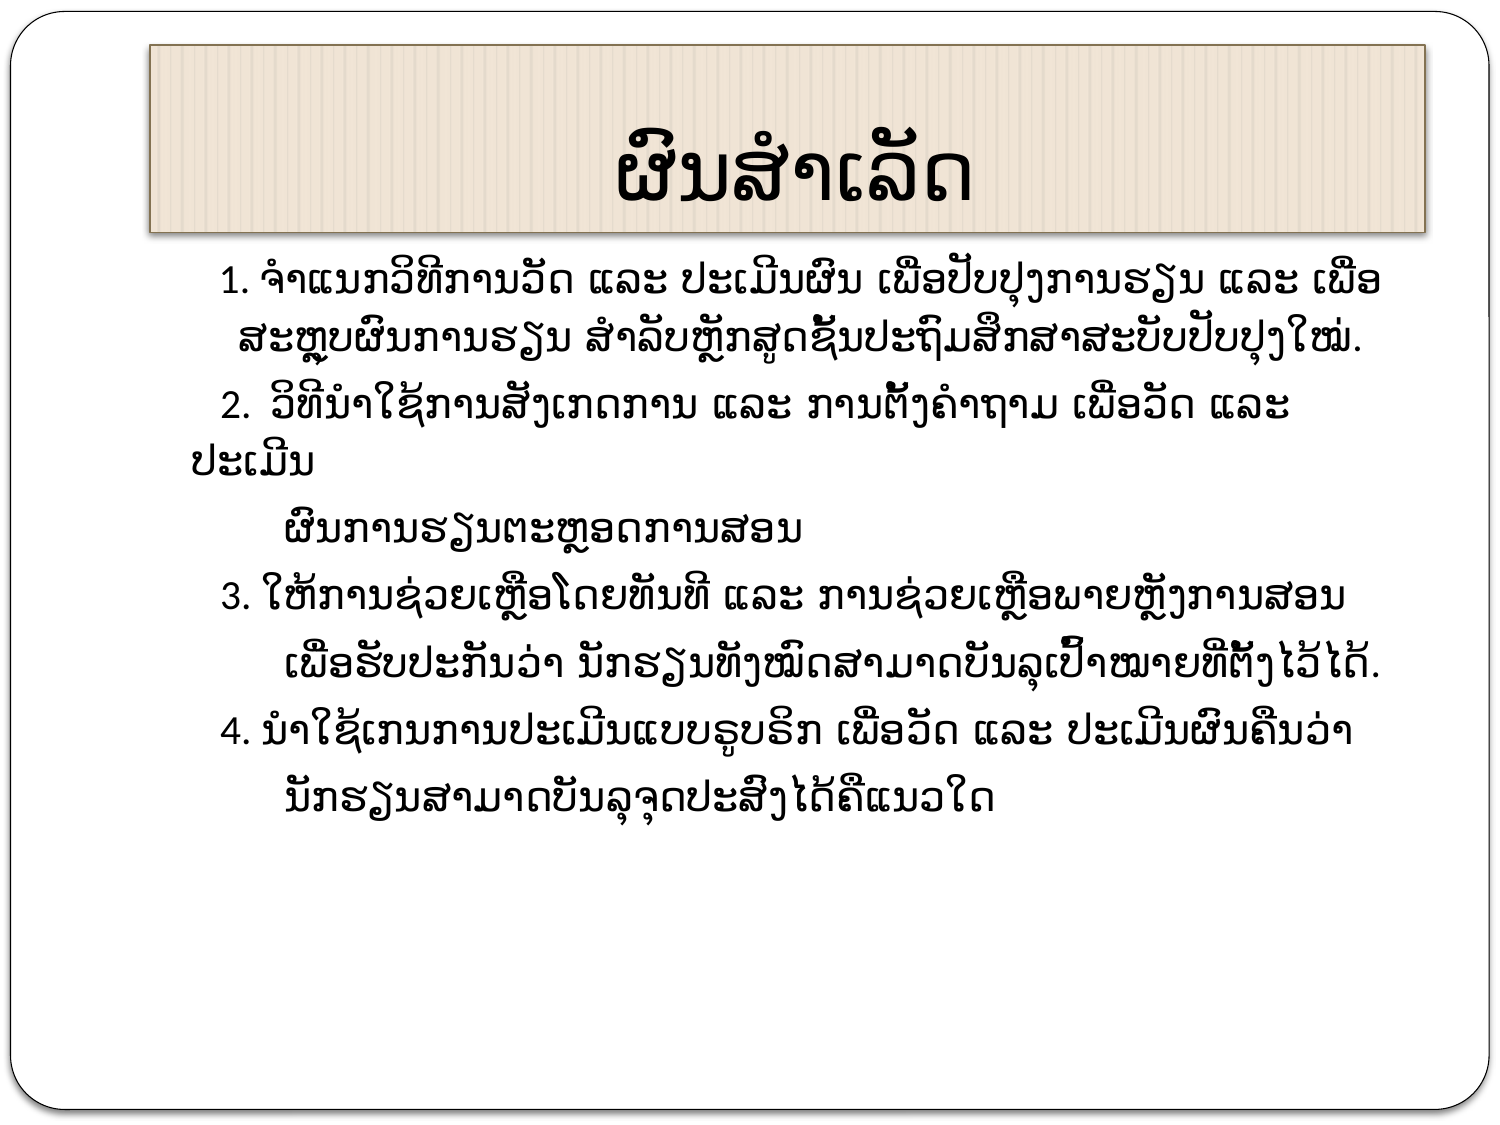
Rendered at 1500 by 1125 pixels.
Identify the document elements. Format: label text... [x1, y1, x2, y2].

list 1. ຈໍາແນກວິທີການວັດ ແລະ ປະເມີນຜົນ ເພື່ອປັບປຸງການຮຽນ ແລະ ເພື່ອສະຫຼຸບຜົນການຮຽນ ສຳລັບຫຼັກສູດຊັ້ນປະຖົມສຶກສາສະບັບປັບປຸງໃໝ່. 2. ວິທີນຳໃຊ້ການສັງເກດການ ແລະ ການຕັ້ງຄຳຖາມ ເພື່ອວັດ ແລະ ປະເມີນ ຜົນການຮຽນຕະຫຼອດການສອນ 3. ໃຫ້ການຊ່ວຍເຫຼືອໂດຍທັນທີ ແລະ ການຊ່ວຍເຫຼືອພາຍຫຼັງການສອນ ເພື່ອຮັບປະກັນວ່າ ນັກຮຽນທັງໝົດສາມາດບັນລຸເປົ້າໝາຍທີ່ຕັ້ງໄວ້ໄດ້. 4. ນຳໃຊ້ເກນການປະເມີນແບບຣູບຣິກ ເພື່ອວັດ ແລະ ປະເມີນຜົນຄືນວ່າ ນັກຮຽນສາມາດບັນລຸຈຸດປະສົງໄດ້ຄືແນວໃດ [150, 237, 1425, 988]
title ຜົນສໍາເລັດ [149, 44, 1426, 233]
